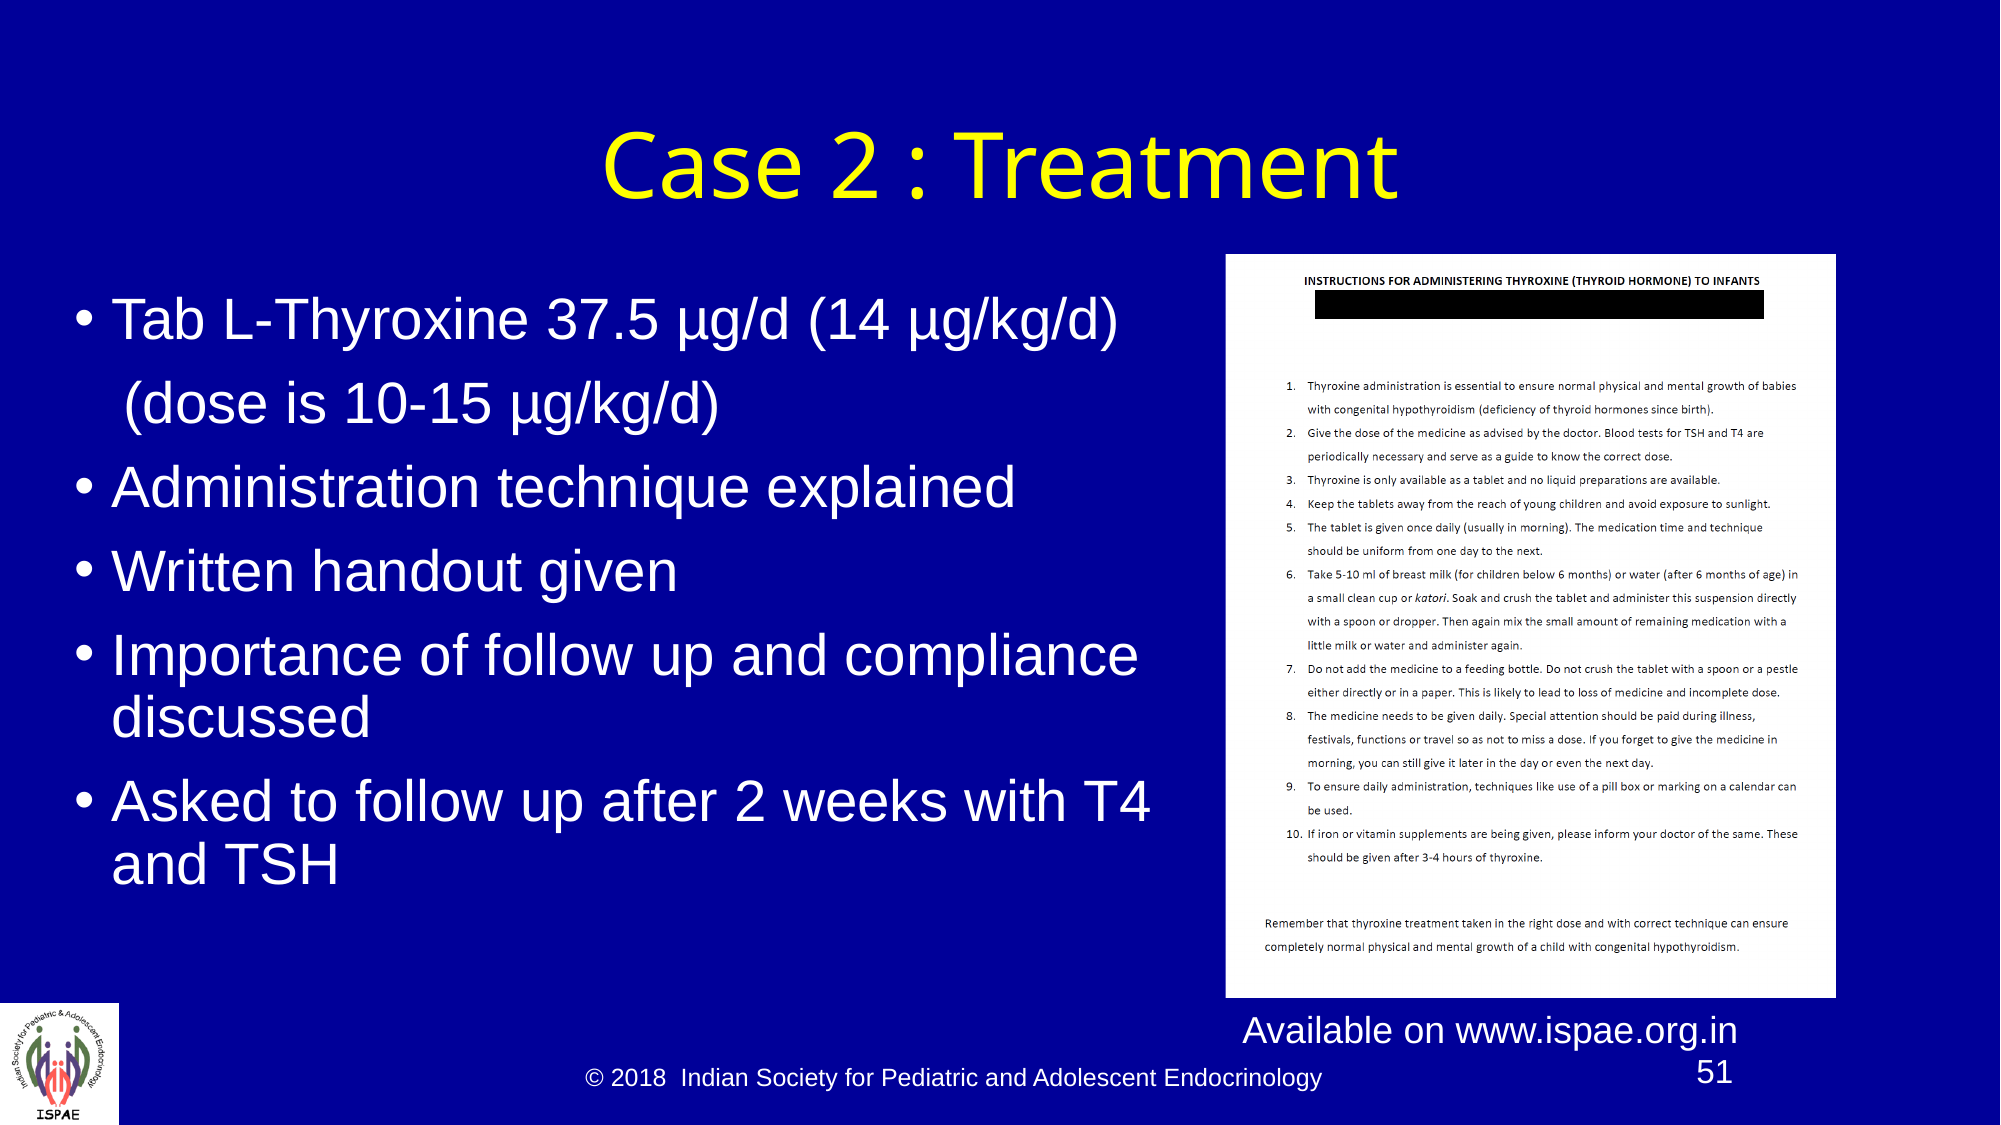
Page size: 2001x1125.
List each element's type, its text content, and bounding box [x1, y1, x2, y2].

footer © 2018 Indian Society for Pediatric and Adolescent Endocrinology [566, 1042, 1344, 1110]
slide_number 51 [1489, 1042, 1940, 1103]
text_box Available on www.ispae.org.in [1031, 999, 1949, 1059]
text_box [1225, 254, 1836, 998]
picture [0, 1003, 119, 1125]
title Case 2 : Treatment [137, 59, 1863, 278]
list Tab L-Thyroxine 37.5 µg/d (14 µg/kg/d) (dose is 10-15 µg/kg/d) Administration technique explained Written handout given Importance of follow up and compliance discussed Asked to follow up after 2 weeks with T4 and TSH [59, 282, 1183, 996]
